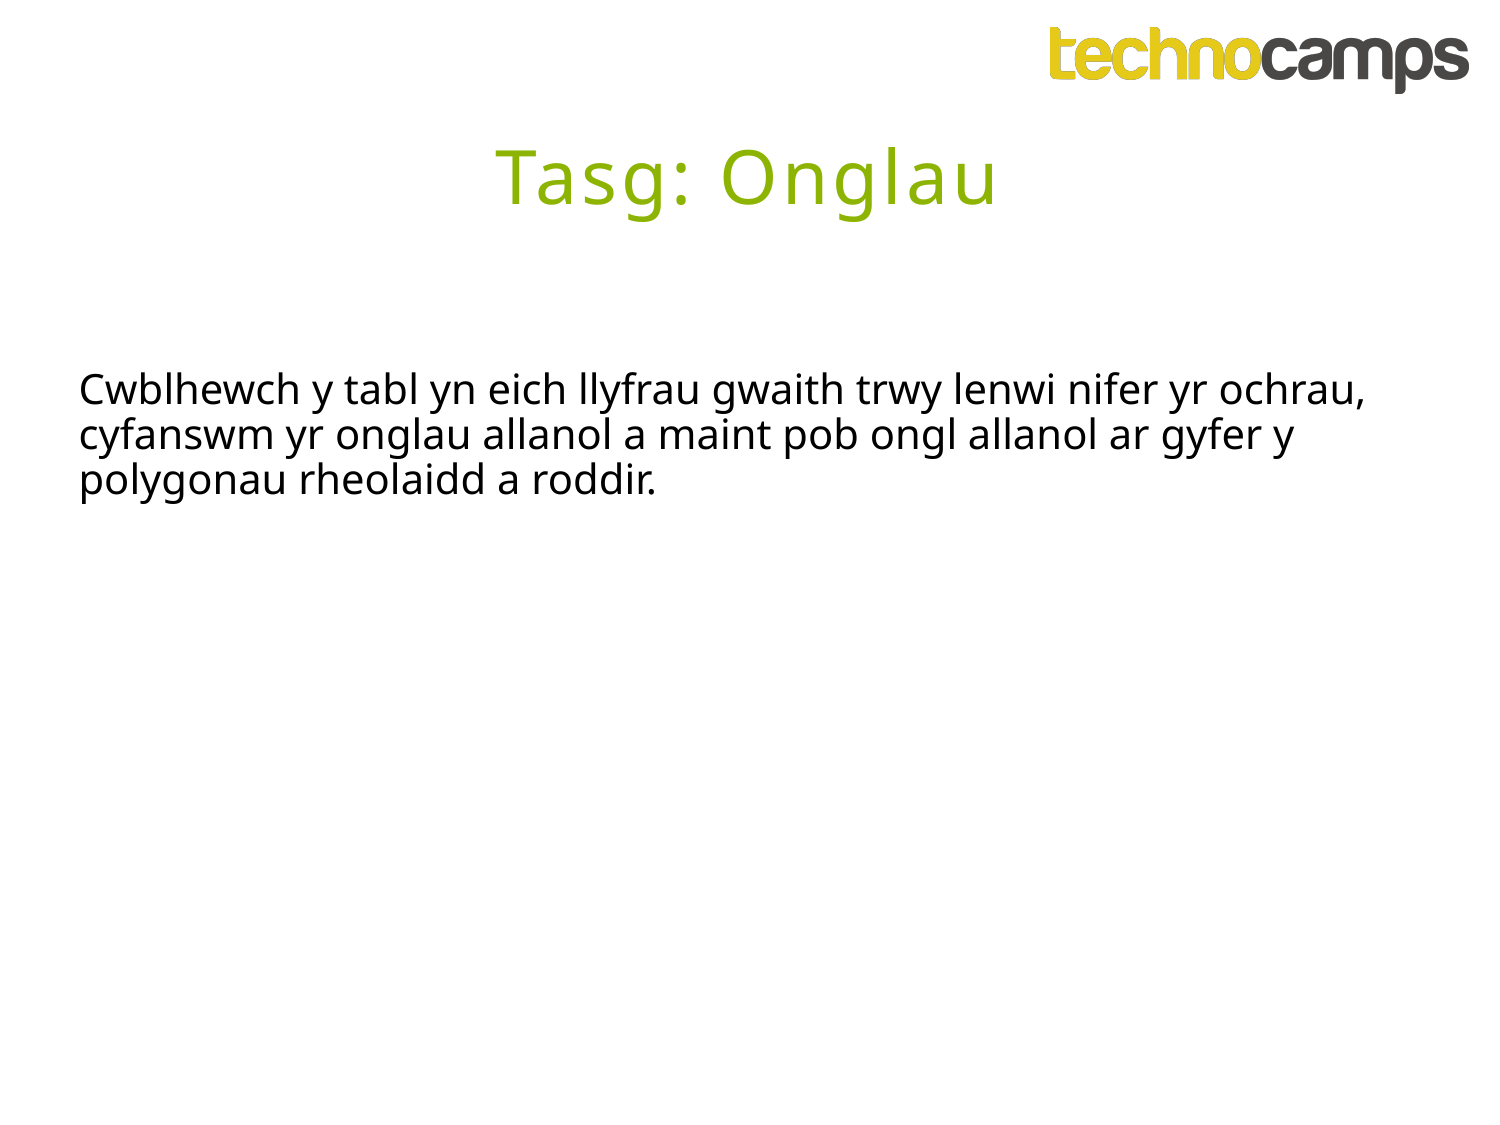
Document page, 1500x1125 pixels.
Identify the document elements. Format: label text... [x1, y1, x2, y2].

picture [1050, 27, 1469, 94]
list Tasg: Onglau [24, 132, 1470, 339]
list Cwblhewch y tabl yn eich llyfrau gwaith trwy lenwi nifer yr ochrau, cyfanswm yr onglau allanol a maint pob ongl allanol ar gyfer y polygonau rheolaidd a roddir. [63, 360, 1431, 1103]
